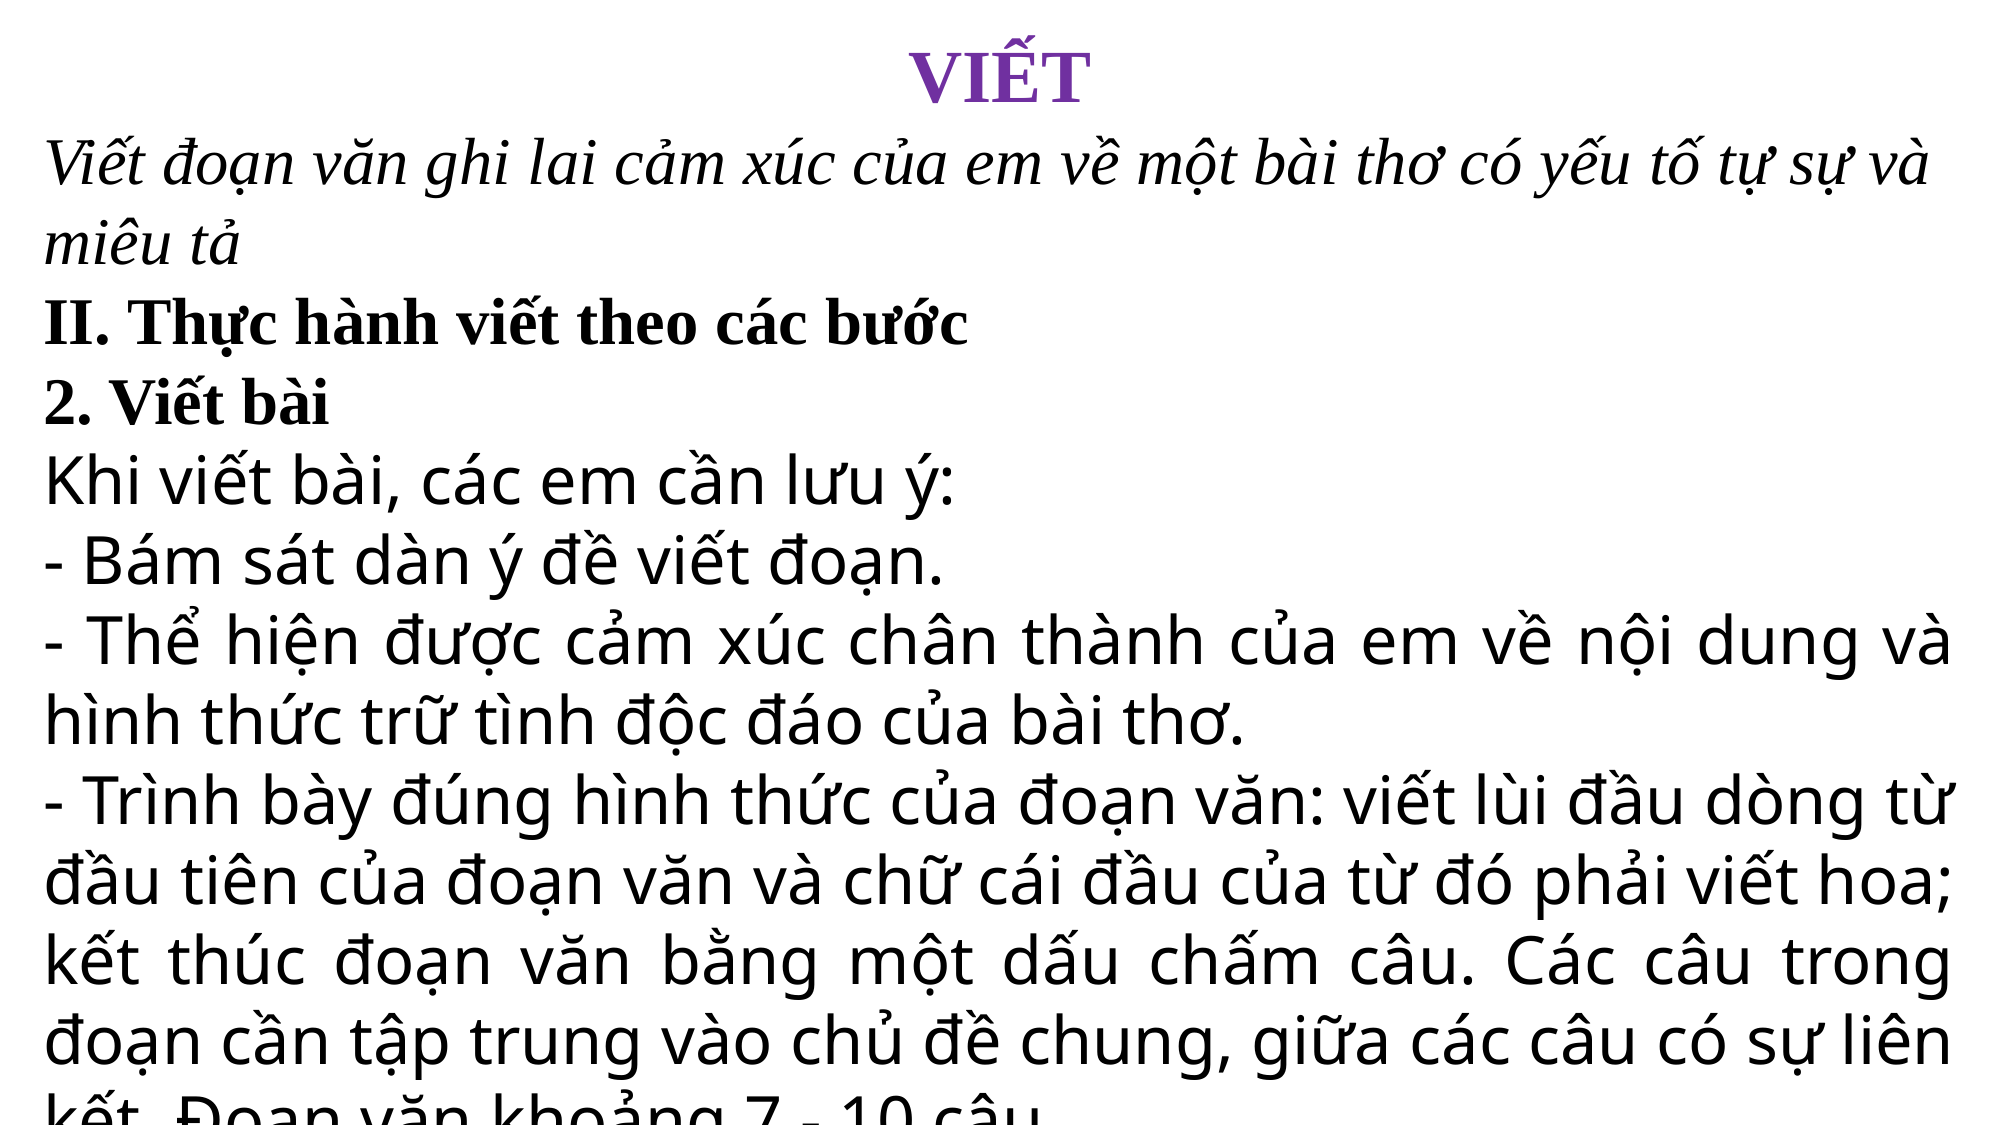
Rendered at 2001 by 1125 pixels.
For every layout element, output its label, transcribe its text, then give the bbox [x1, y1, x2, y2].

text_box VIẾT Viết đoạn văn ghi lai cảm xúc của em về một bài thơ có yếu tố tự sự và miêu tả II. Thực hành viết theo các bước 2. Viết bài Khi viết bài, các em cần lưu ý: - Bám sát dàn ý đề viết đoạn. - Thể hiện được cảm xúc chân thành của em về nội dung và hình thức trữ tình độc đáo của bài thơ. - Trình bày đúng hình thức của đoạn văn: viết lùi đầu dòng từ đầu tiên của đoạn văn và chữ cái đầu của từ đó phải viết hoa; kết thúc đoạn văn bằng một dấu chấm câu. Các câu trong đoạn cần tập trung vào chủ đề chung, giữa các câu có sự liên kết. Đoạn văn khoảng 7 - 10 câu. [28, 20, 1972, 1125]
